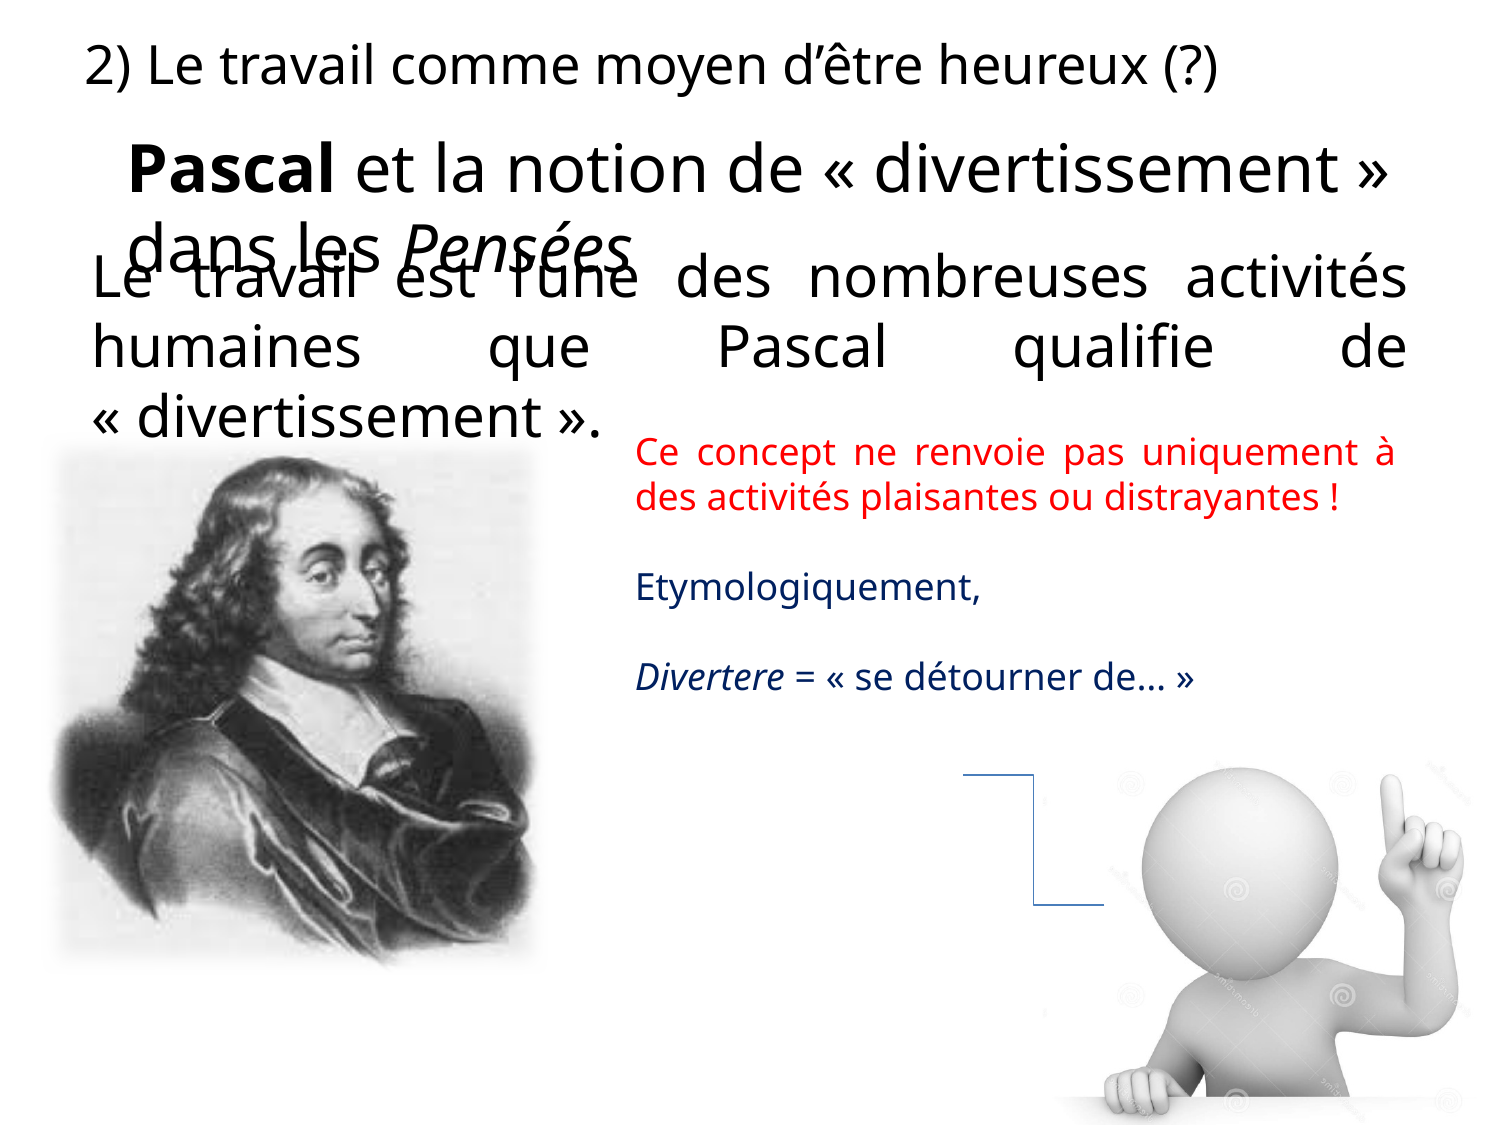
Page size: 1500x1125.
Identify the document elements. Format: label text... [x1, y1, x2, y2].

picture [1042, 723, 1500, 1125]
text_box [962, 774, 1105, 906]
picture [41, 432, 549, 976]
text_box Le travail est l’une des nombreuses activités humaines que Pascal qualifie de « divertissement ». [76, 231, 1424, 457]
text_box Ce concept ne renvoie pas uniquement à des activités plaisantes ou distrayantes ! Etymologiquement, Divertere = « se détourner de… » [620, 420, 1412, 706]
text_box 2) Le travail comme moyen d’être heureux (?) [70, 22, 1417, 103]
text_box Pascal et la notion de « divertissement » dans les Pensées [112, 118, 1500, 294]
